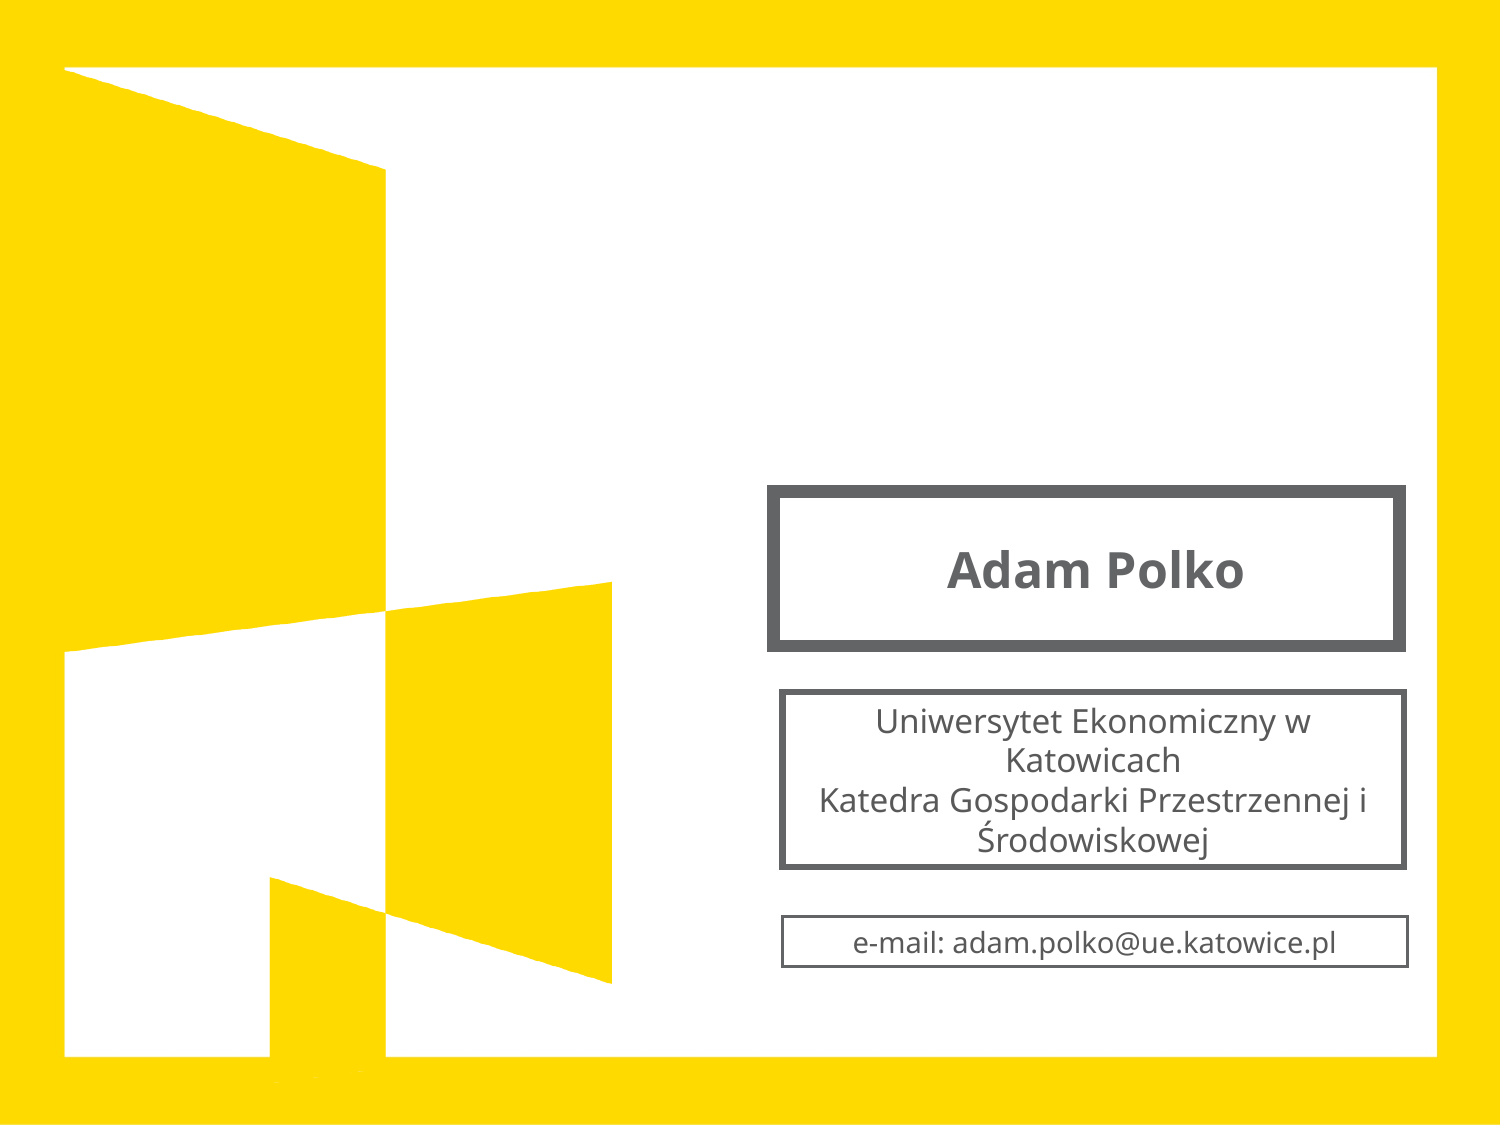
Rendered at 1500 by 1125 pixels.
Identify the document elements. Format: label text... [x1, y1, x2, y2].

text_box Uniwersytet Ekonomiczny w Katowicach Katedra Gospodarki Przestrzennej i Środowiskowej [782, 692, 1405, 867]
text_box Adam Polko [773, 491, 1400, 647]
picture [0, 0, 1500, 1125]
text_box e-mail: adam.polko@ue.katowice.pl [782, 916, 1408, 967]
